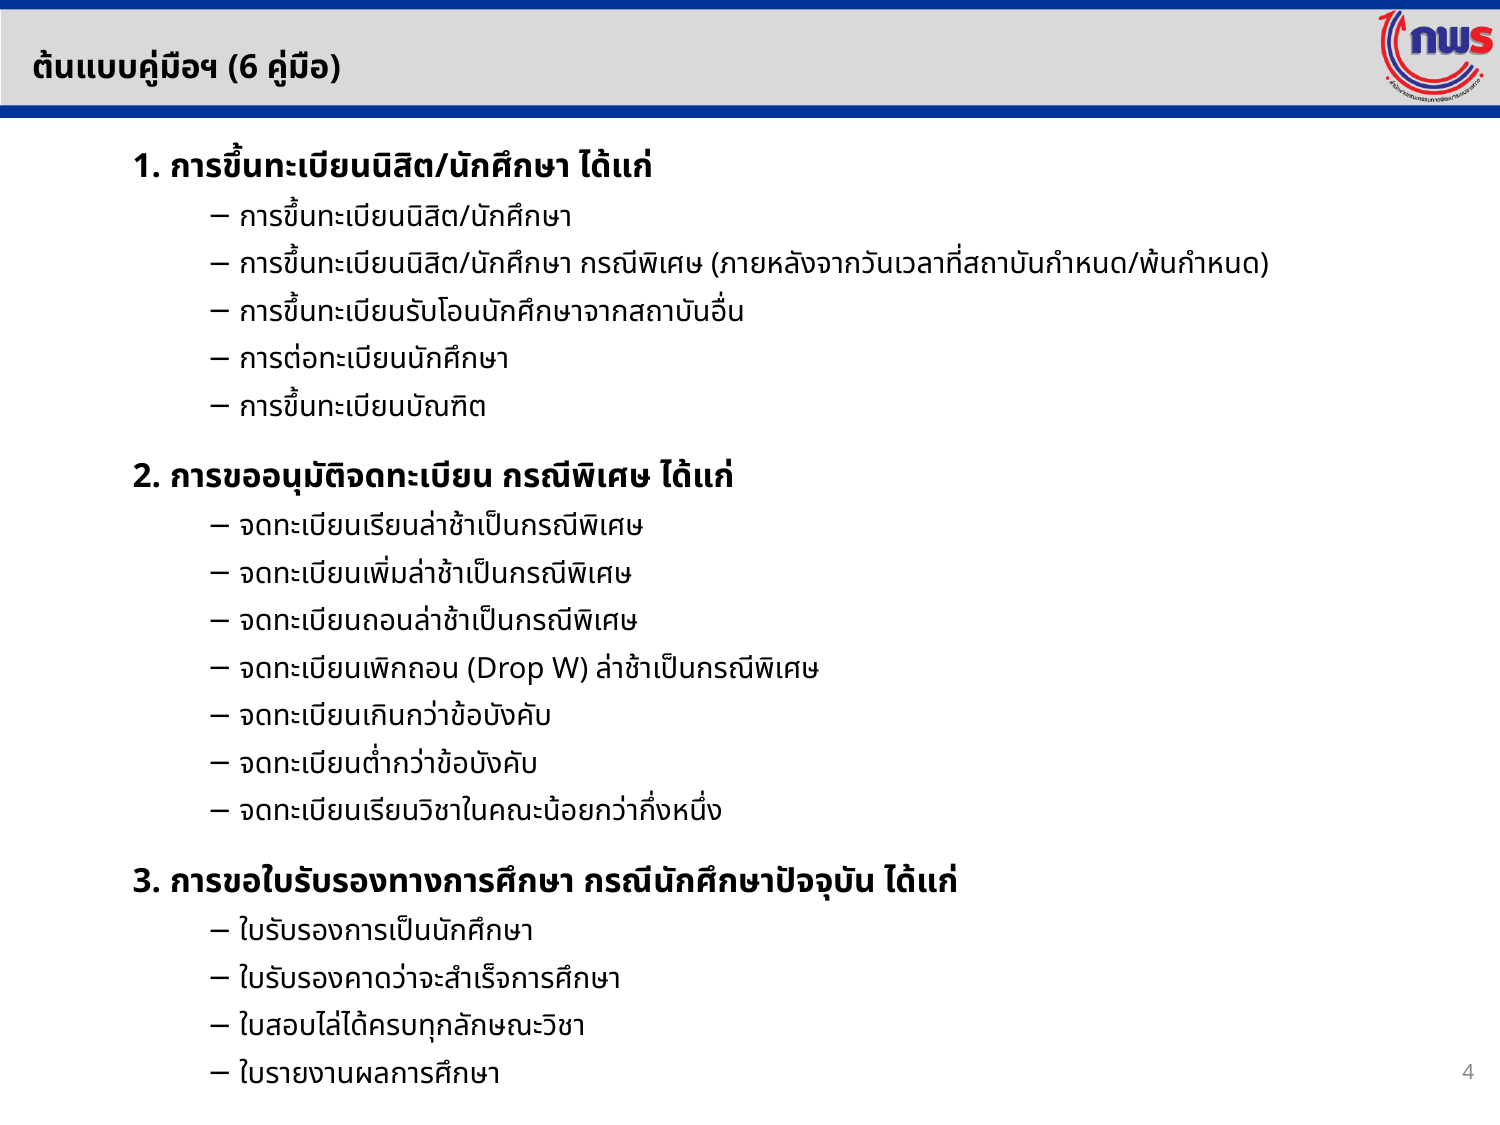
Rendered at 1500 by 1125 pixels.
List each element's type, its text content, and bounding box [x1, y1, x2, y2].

text_box ต้นแบบคู่มือฯ (6 คู่มือ) [17, 38, 1102, 93]
slide_number 4 [1151, 1042, 1490, 1103]
text_box 1. การขึ้นทะเบียนนิสิต/นักศึกษา ได้แก่ การขึ้นทะเบียนนิสิต/นักศึกษา การขึ้นทะเบียนนิสิต/นักศึกษา กรณีพิเศษ (ภายหลังจากวันเวลาที่สถาบันกำหนด/พ้นกำหนด) การขึ้นทะเบียนรับโอนนักศึกษาจากสถาบันอื่น การต่อทะเบียนนักศึกษา การขึ้นทะเบียนบัณฑิต 2. การขออนุมัติจดทะเบียน กรณีพิเศษ ได้แก่ จดทะเบียนเรียนล่าช้าเป็นกรณีพิเศษ จดทะเบียนเพิ่มล่าช้าเป็นกรณีพิเศษ จดทะเบียนถอนล่าช้าเป็นกรณีพิเศษ จดทะเบียนเพิกถอน (Drop W) ล่าช้าเป็นกรณีพิเศษ จดทะเบียนเกินกว่าข้อบังคับ จดทะเบียนต่ำกว่าข้อบังคับ จดทะเบียนเรียนวิชาในคณะน้อยกว่ากึ่งหนึ่ง 3. การขอใบรับรองทางการศึกษา กรณีนักศึกษาปัจจุบัน ได้แก่ ใบรับรองการเป็นนักศึกษา ใบรับรองคาดว่าจะสำเร็จการศึกษา ใบสอบไล่ได้ครบทุกลักษณะวิชา ใบรายงานผลการศึกษา [58, 117, 1430, 1097]
picture [1373, 4, 1495, 106]
